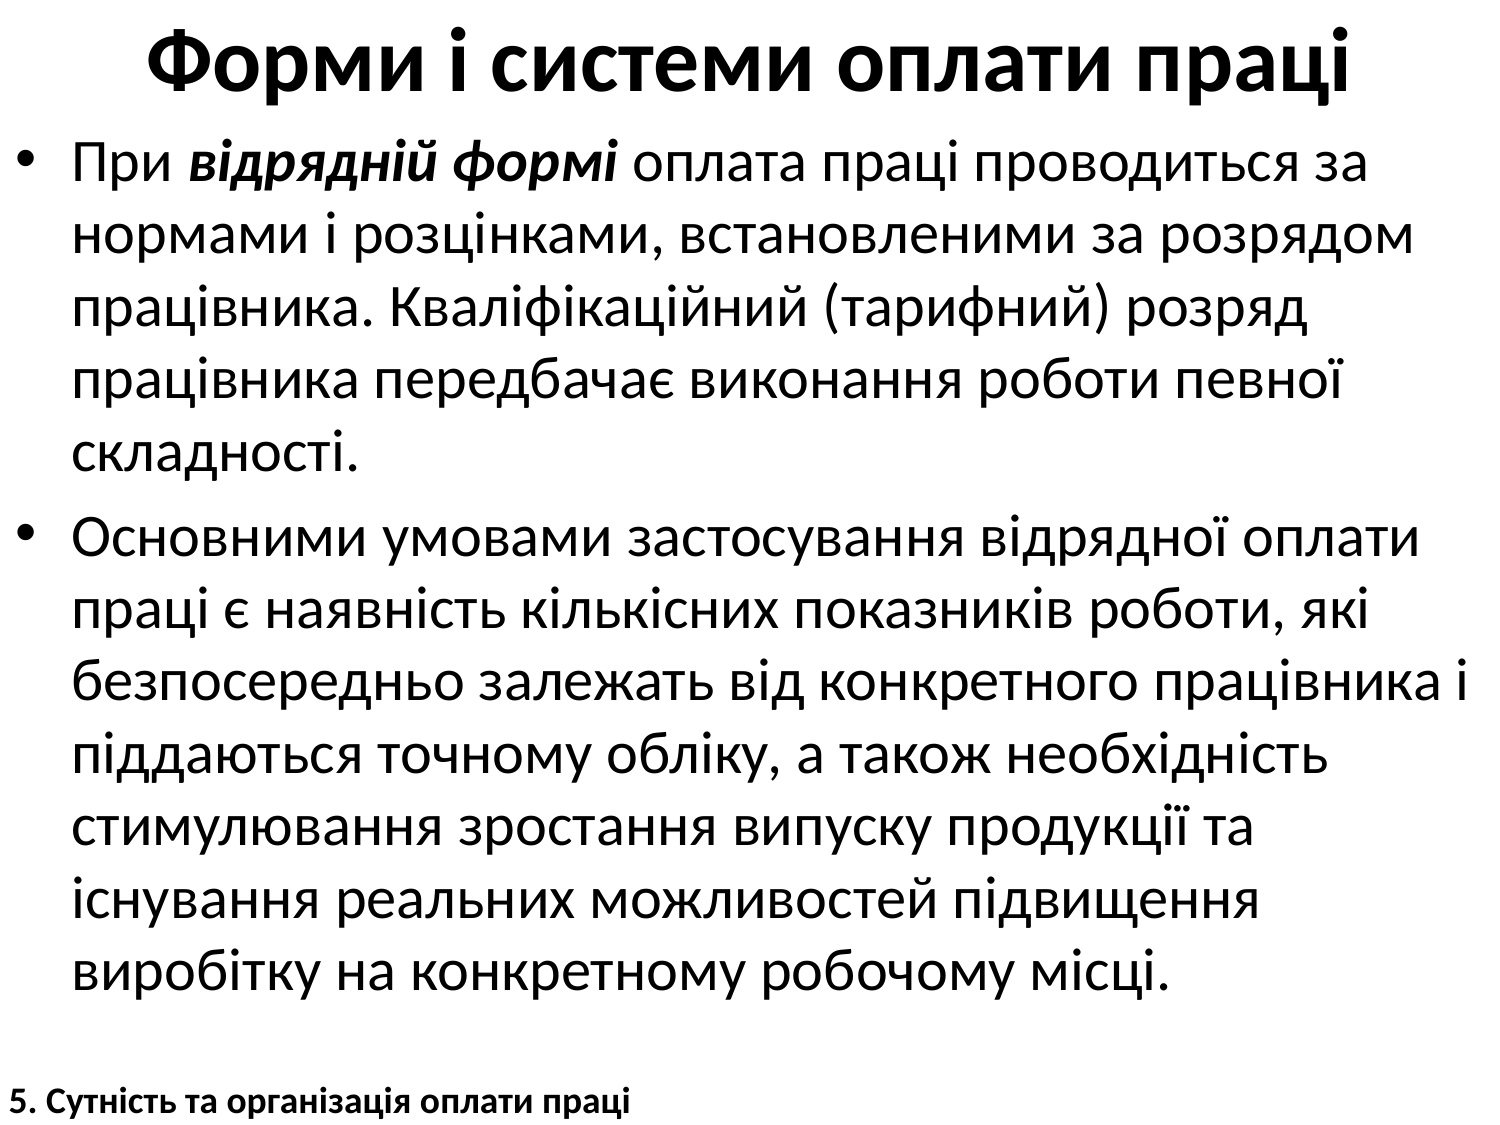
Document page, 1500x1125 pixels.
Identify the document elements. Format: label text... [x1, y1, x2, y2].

text_box 5. Сутність та організація оплати праці [0, 1068, 1377, 1125]
list При відрядній формі оплата праці проводиться за нормами і розцінками, встановленими за розрядом працівника. Кваліфікаційний (тарифний) розряд працівника передбачає виконання роботи певної складності. Основними умовами застосування відрядної оплати праці є наявність кількісних показників роботи, які безпосередньо залежать від конкретного працівника і піддаються точному обліку, а також необхідність стимулювання зростання випуску продукції та існування реальних можливостей підвищення виробітку на конкретному робочому місці. [0, 113, 1500, 1083]
title Форми і системи оплати праці [75, 7, 1425, 102]
